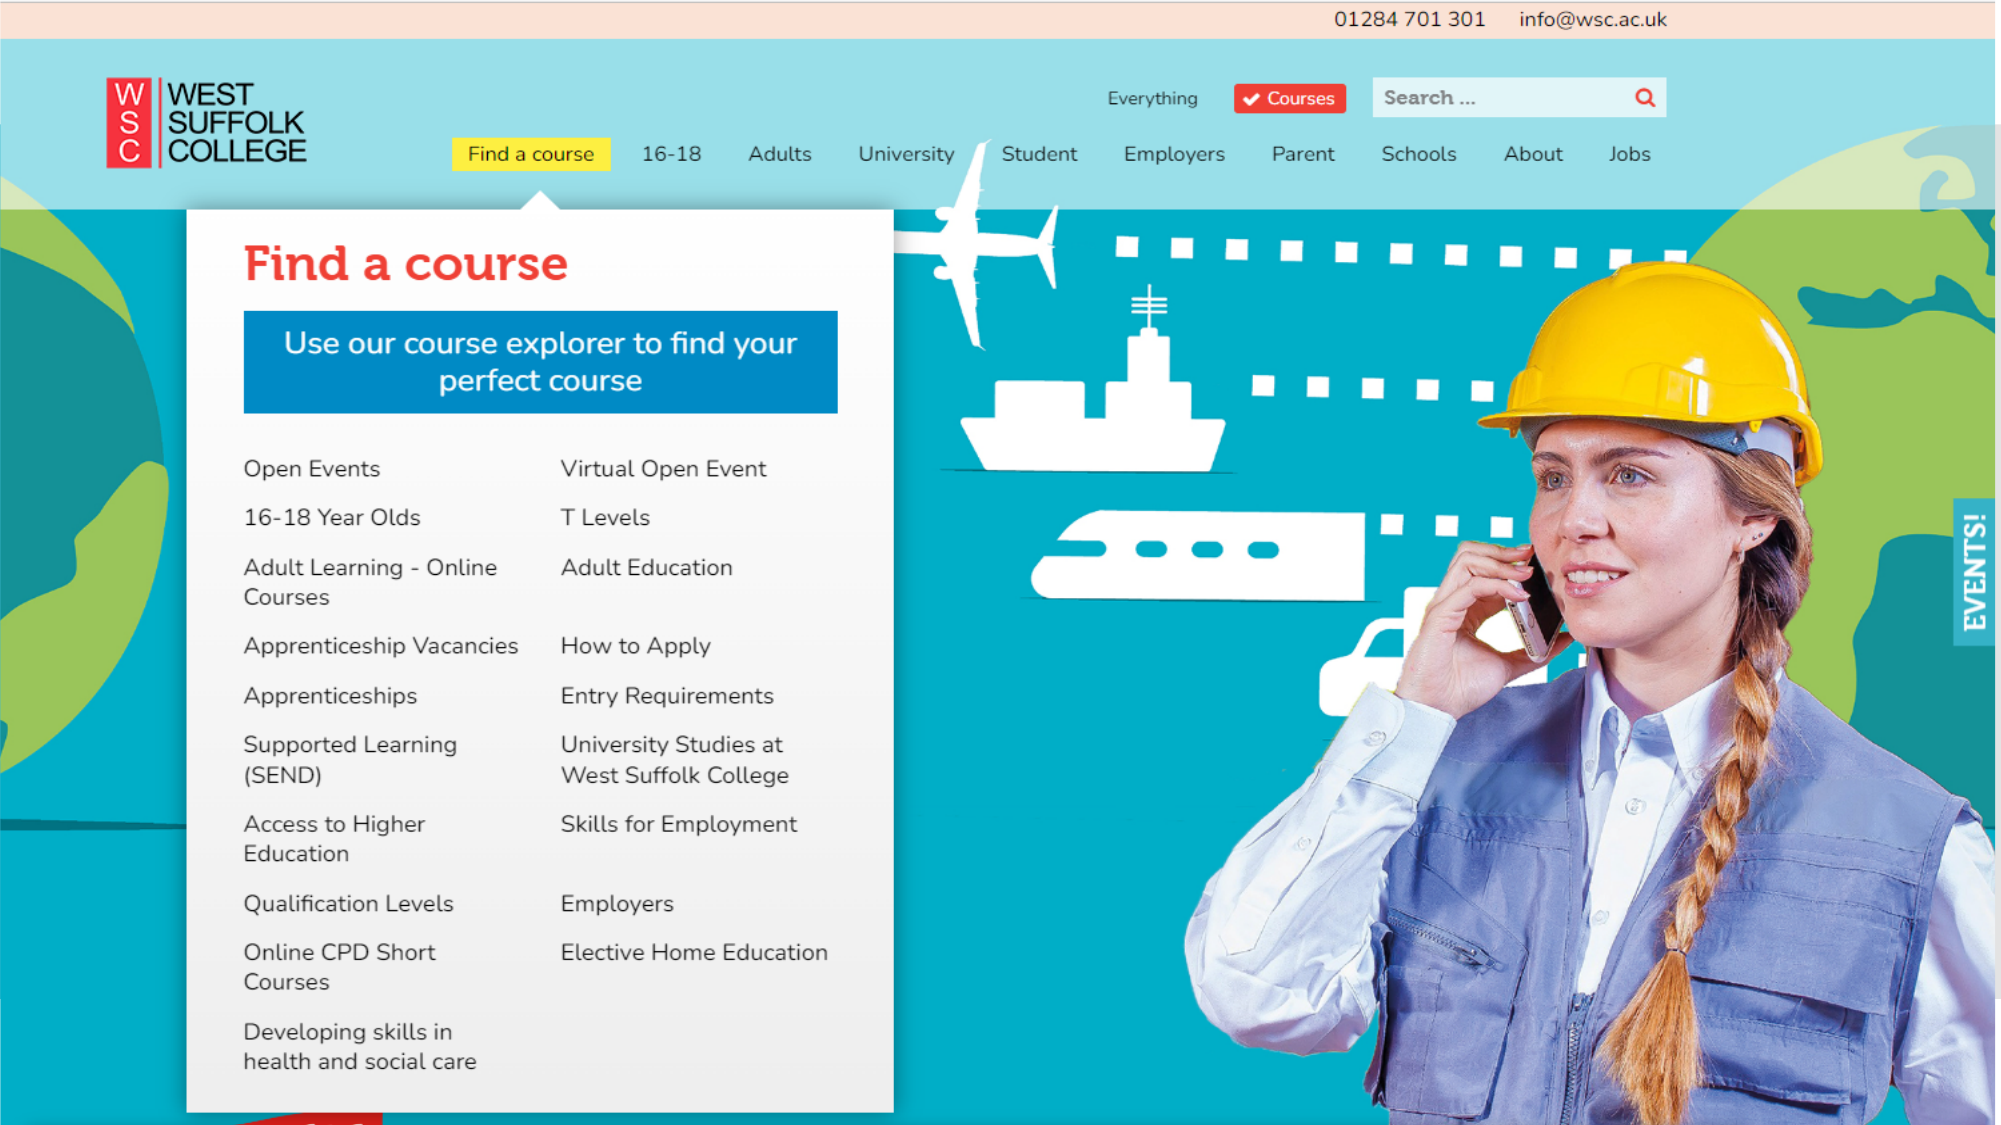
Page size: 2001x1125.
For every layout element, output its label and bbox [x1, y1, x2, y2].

list [0, 0, 1996, 1125]
